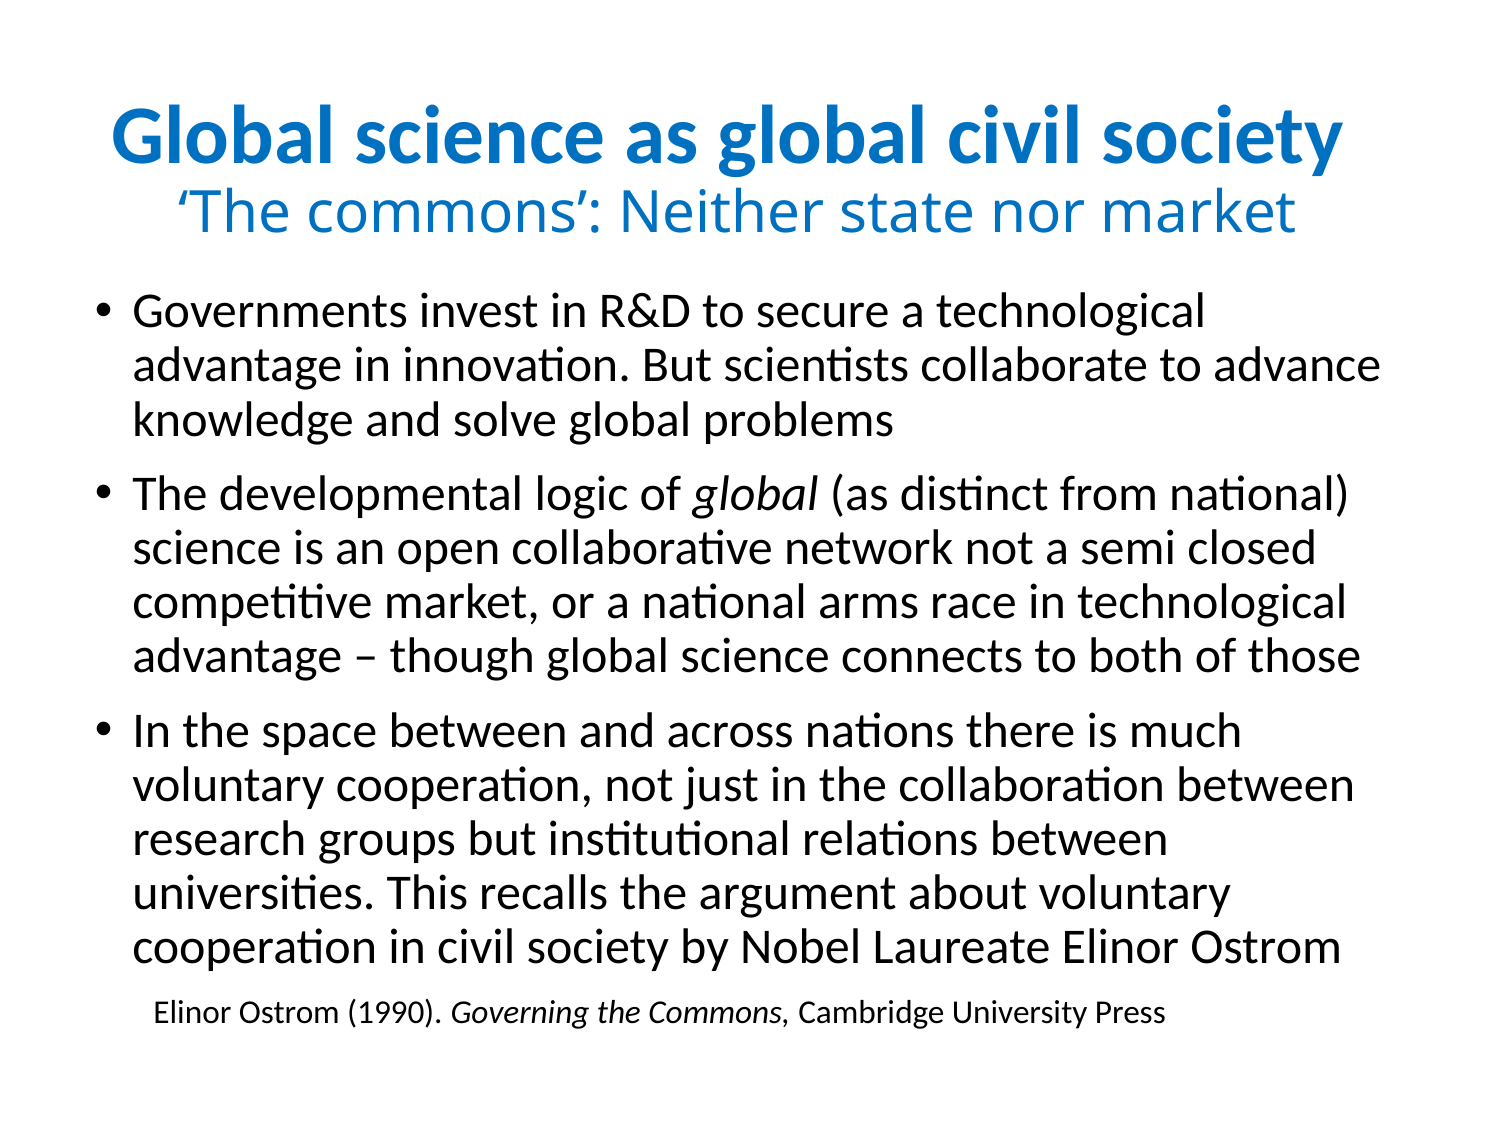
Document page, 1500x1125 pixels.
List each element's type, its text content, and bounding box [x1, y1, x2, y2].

list Governments invest in R&D to secure a technological advantage in innovation. But scientists collaborate to advance knowledge and solve global problems The developmental logic of global (as distinct from national) science is an open collaborative network not a semi closed competitive market, or a national arms race in technological advantage – though global science connects to both of those In the space between and across nations there is much voluntary cooperation, not just in the collaboration between research groups but institutional relations between universities. This recalls the argument about voluntary cooperation in civil society by Nobel Laureate Elinor Ostrom Elinor Ostrom (1990). Governing the Commons, Cambridge University Press [79, 277, 1421, 1088]
title Global science as global civil society ‘The commons’: Neither state nor market [0, 59, 1476, 278]
